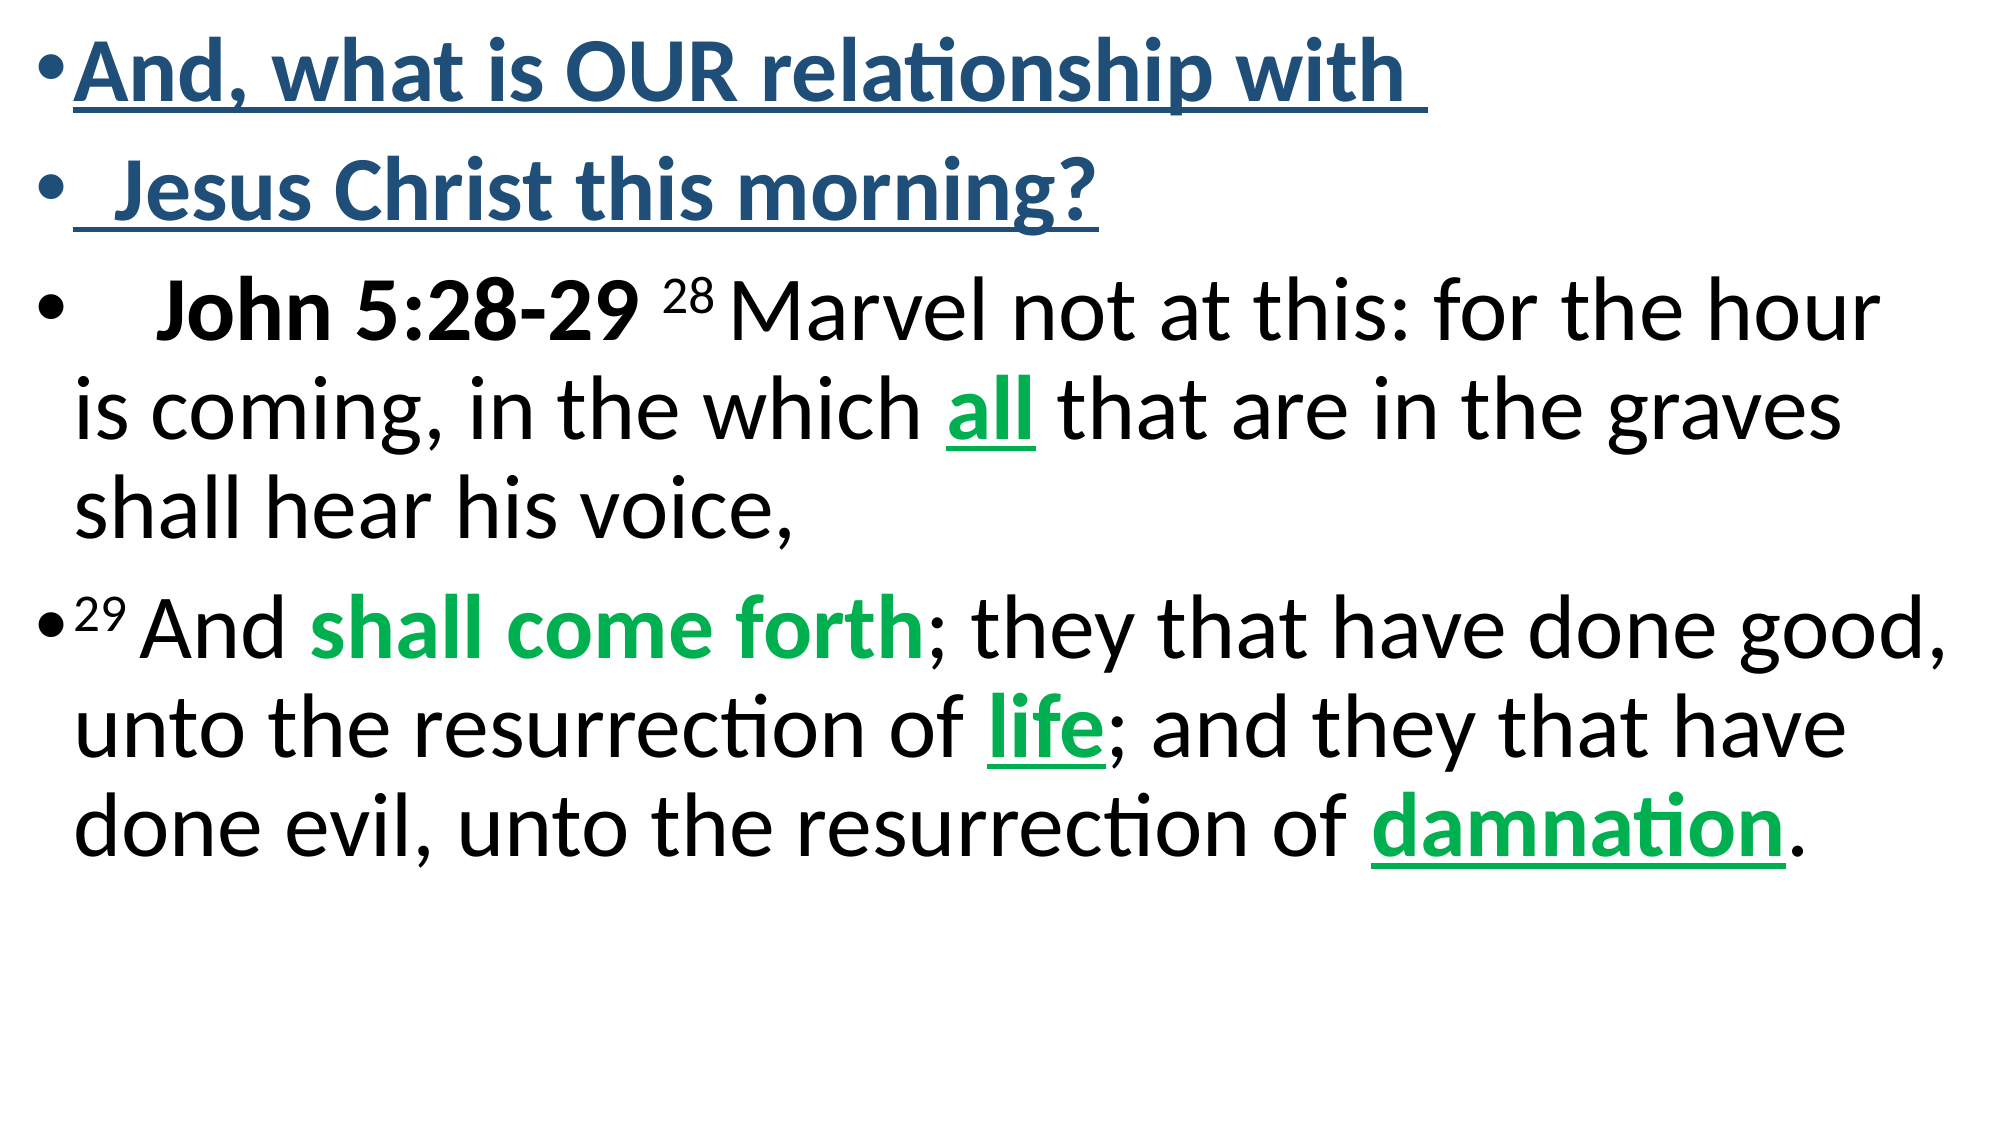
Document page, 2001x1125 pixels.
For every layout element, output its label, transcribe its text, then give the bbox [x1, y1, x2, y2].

list And, what is OUR relationship with Jesus Christ this morning? John 5:28-29 28 Marvel not at this: for the hour is coming, in the which all that are in the graves shall hear his voice, 29 And shall come forth; they that have done good, unto the resurrection of life; and they that have done evil, unto the resurrection of damnation. [20, 14, 1974, 1125]
